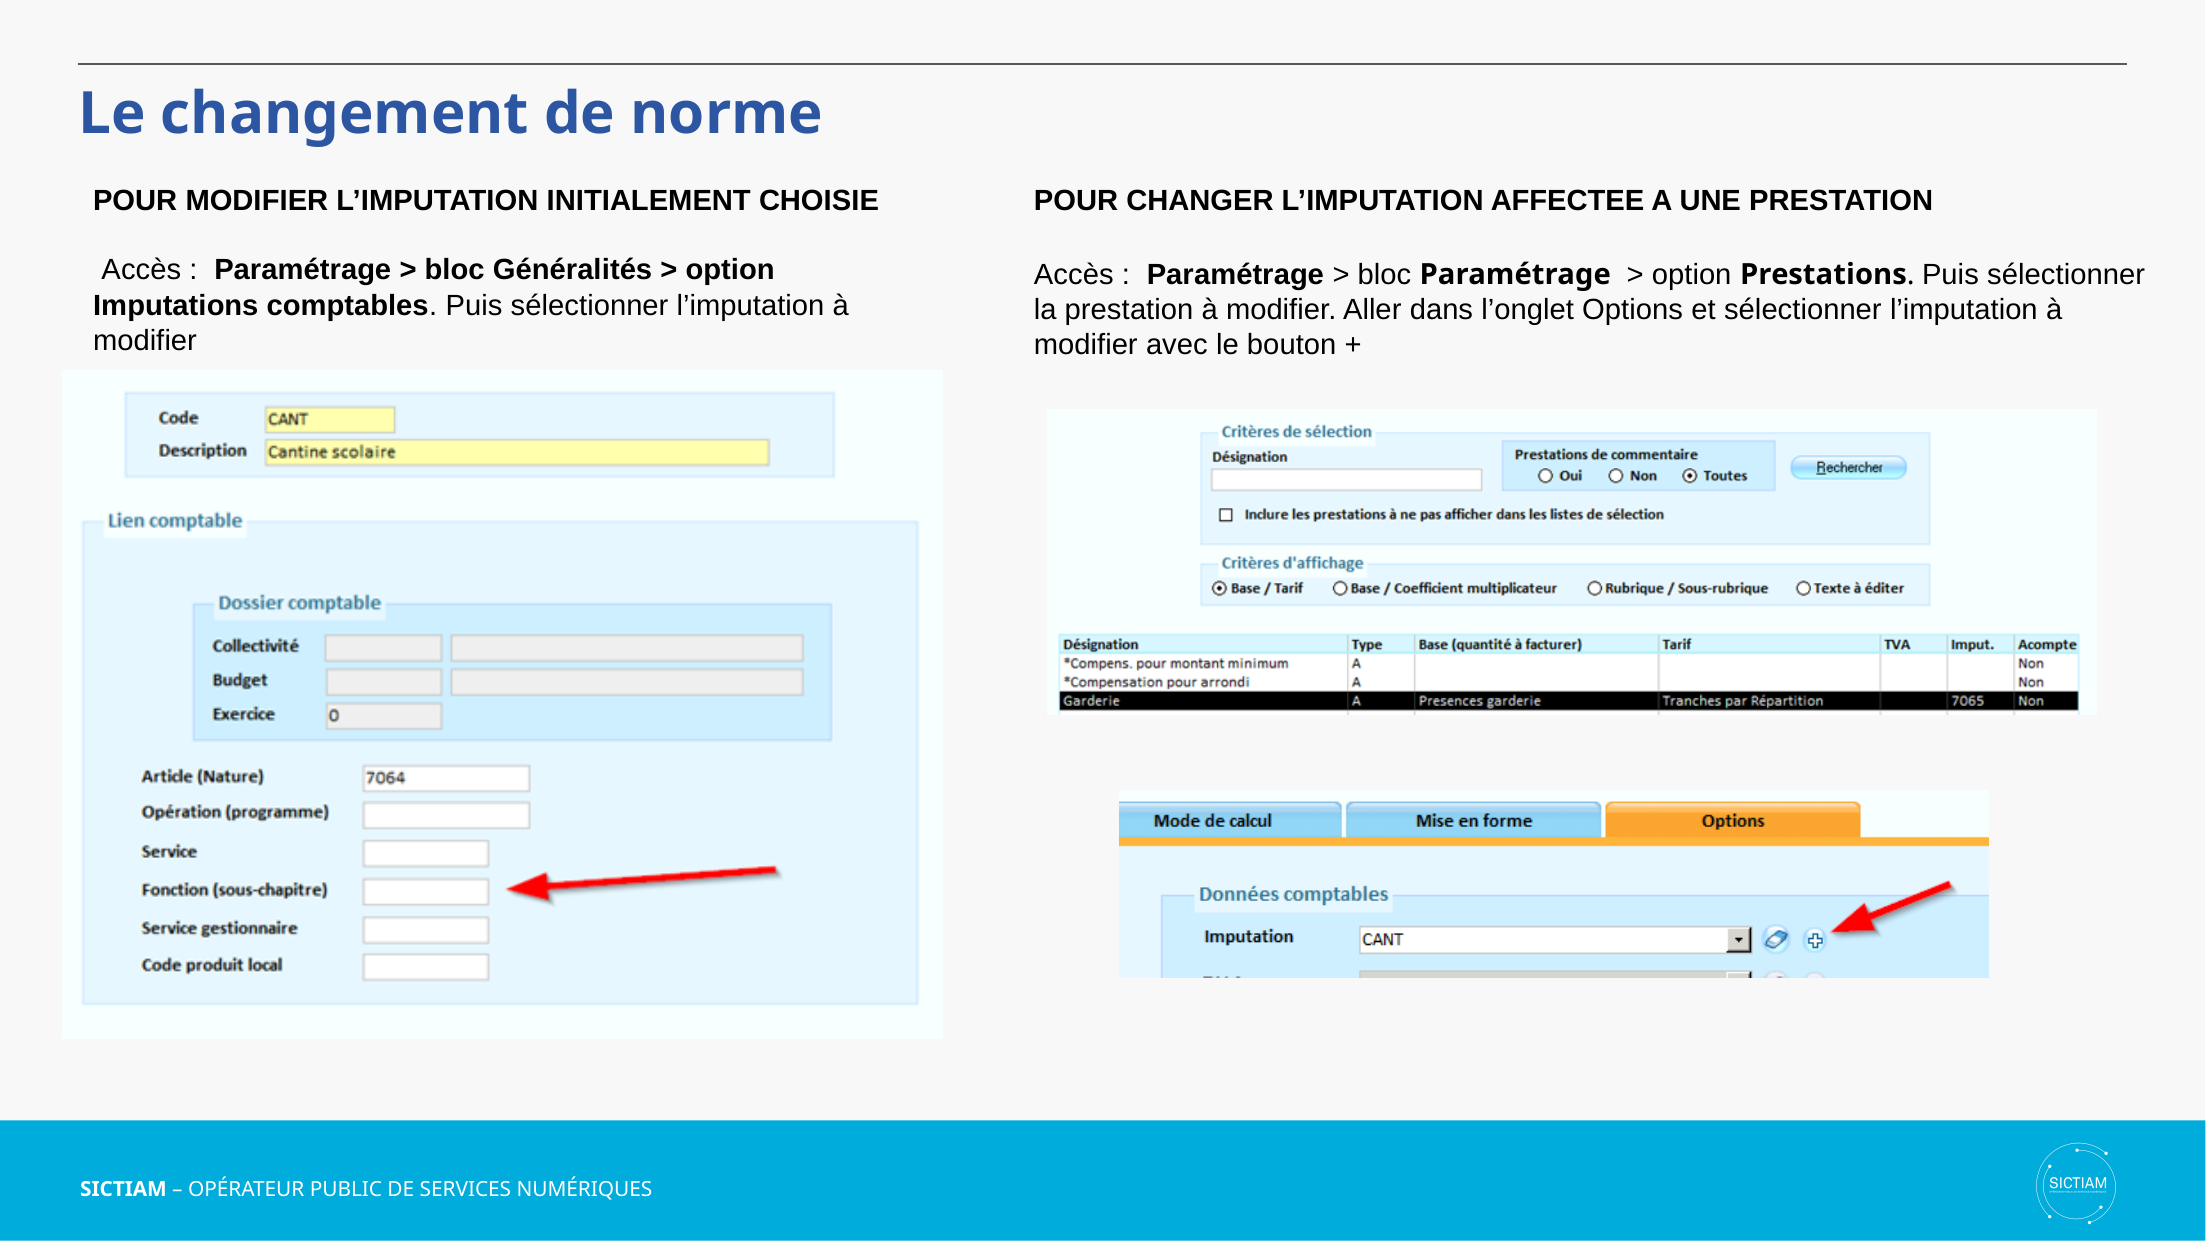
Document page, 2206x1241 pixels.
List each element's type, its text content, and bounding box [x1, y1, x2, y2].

picture [62, 370, 943, 1039]
picture [1119, 790, 1990, 978]
text_box POUR MODIFIER L’IMPUTATION INITIALEMENT CHOISIE Accès : Paramétrage > bloc Généralités > option Imputations comptables. Puis sélectionner l’imputation à modifier [78, 173, 946, 364]
picture [1046, 409, 2098, 716]
text_box Le changement de norme [63, 67, 2097, 153]
text_box POUR CHANGER L’IMPUTATION AFFECTEE A UNE PRESTATION [1018, 173, 1978, 224]
text_box Accès : Paramétrage > bloc Paramétrage > option Prestations. Puis sélectionner la prestation à modifier. Aller dans l’onglet Options et sélectionner l’imputation à modifier avec le bouton + [1018, 248, 2180, 369]
